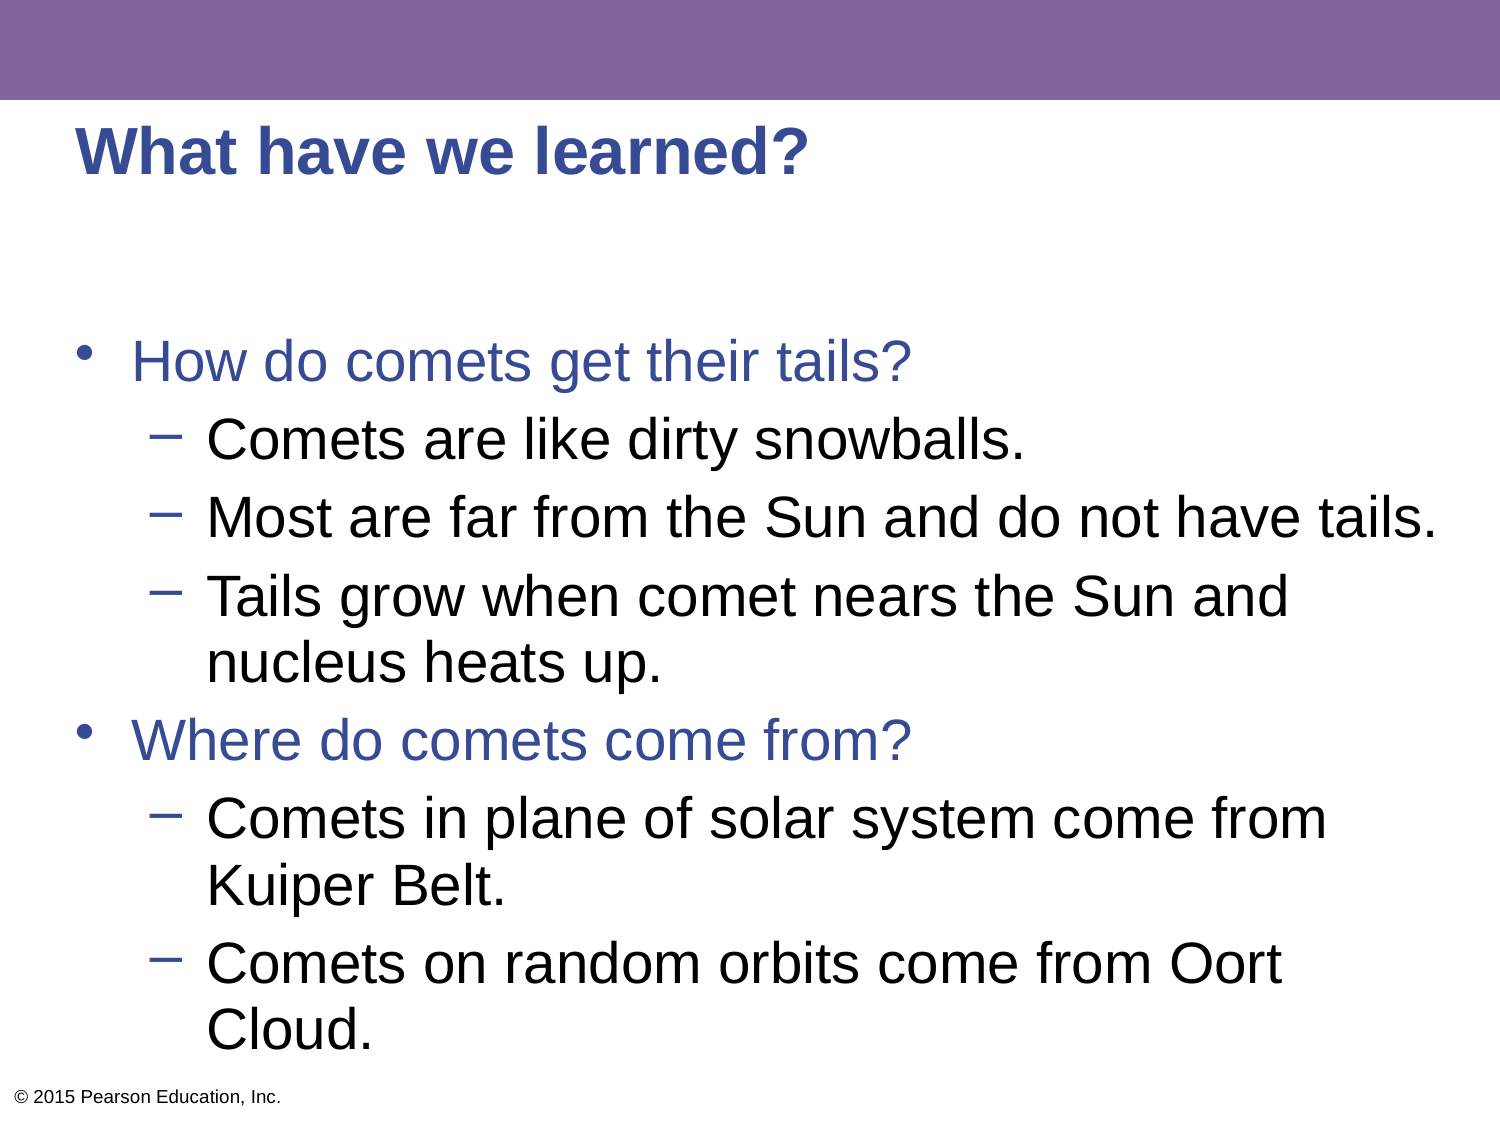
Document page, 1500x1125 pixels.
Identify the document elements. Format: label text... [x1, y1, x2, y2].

footer © 2015 Pearson Education, Inc. [14, 1084, 900, 1115]
list How do comets get their tails? Comets are like dirty snowballs. Most are far from the Sun and do not have tails. Tails grow when comet nears the Sun and nucleus heats up. Where do comets come from? Comets in plane of solar system come from Kuiper Belt. Comets on random orbits come from Oort Cloud. [59, 321, 1457, 1085]
title What have we learned? [0, 100, 1500, 196]
